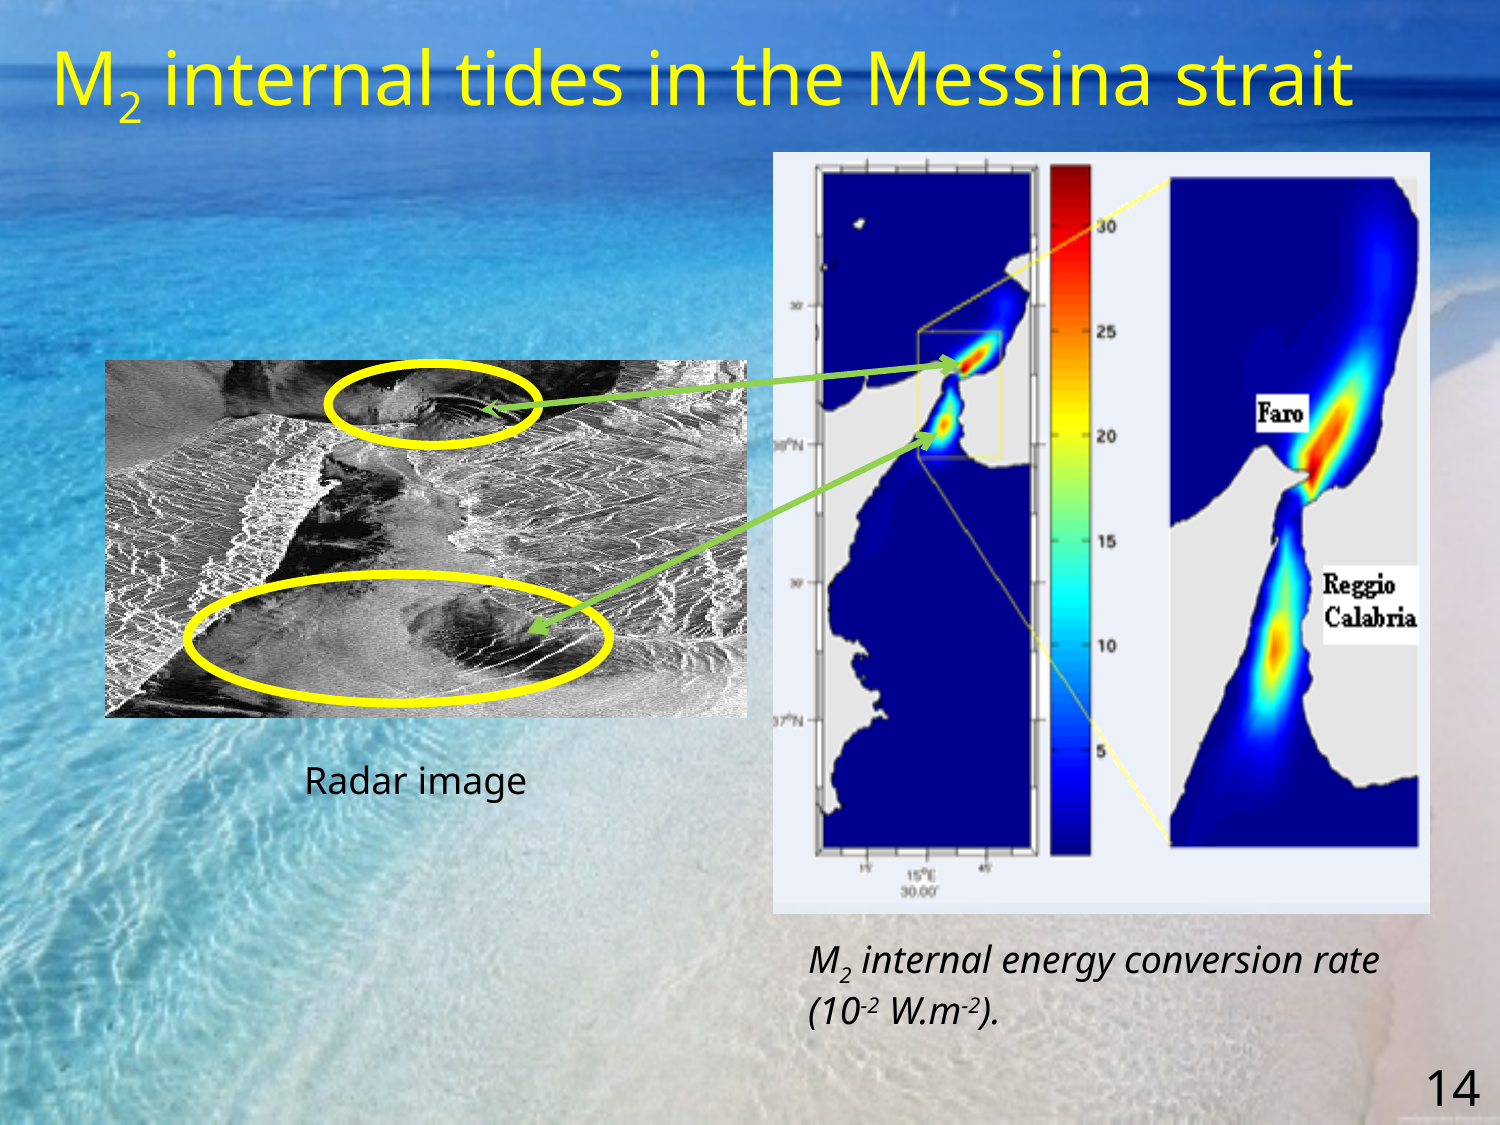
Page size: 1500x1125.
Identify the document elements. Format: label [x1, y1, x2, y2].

text_box [761, 152, 1438, 1036]
text_box [527, 433, 938, 633]
text_box [480, 362, 962, 411]
picture [0, 0, 1500, 1125]
